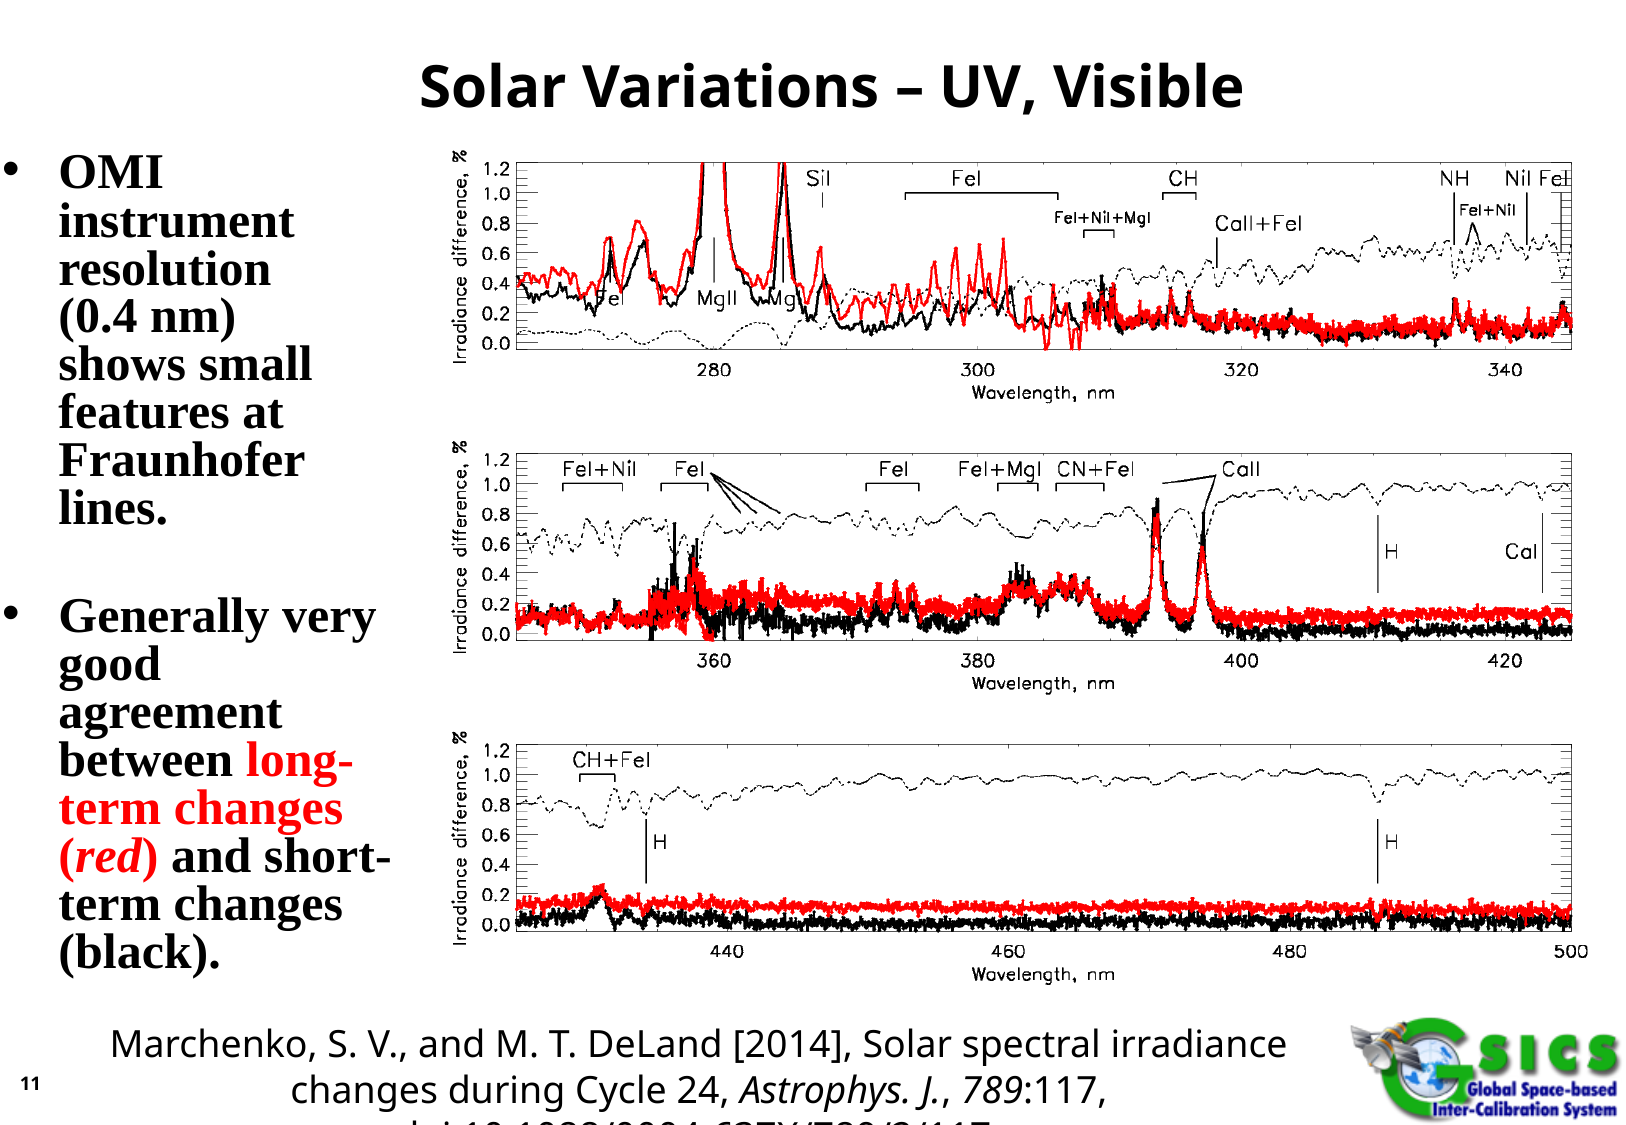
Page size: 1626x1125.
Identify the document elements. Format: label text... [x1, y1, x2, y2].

title Solar Variations – UV, Visible [80, 0, 1544, 170]
picture [1343, 1010, 1625, 1125]
text_box OMI instrument resolution (0.4 nm) shows small features at Fraunhofer lines. Generally very good agreement between long- term changes (red) and short-term changes (black). [0, 150, 399, 978]
text_box [431, 135, 1597, 990]
text_box Marchenko, S. V., and M. T. DeLand [2014], Solar spectral irradiance changes during Cycle 24, Astrophys. J., 789:117, doi:10.1088/0004-637X/789/2/117. [58, 1018, 1340, 1125]
